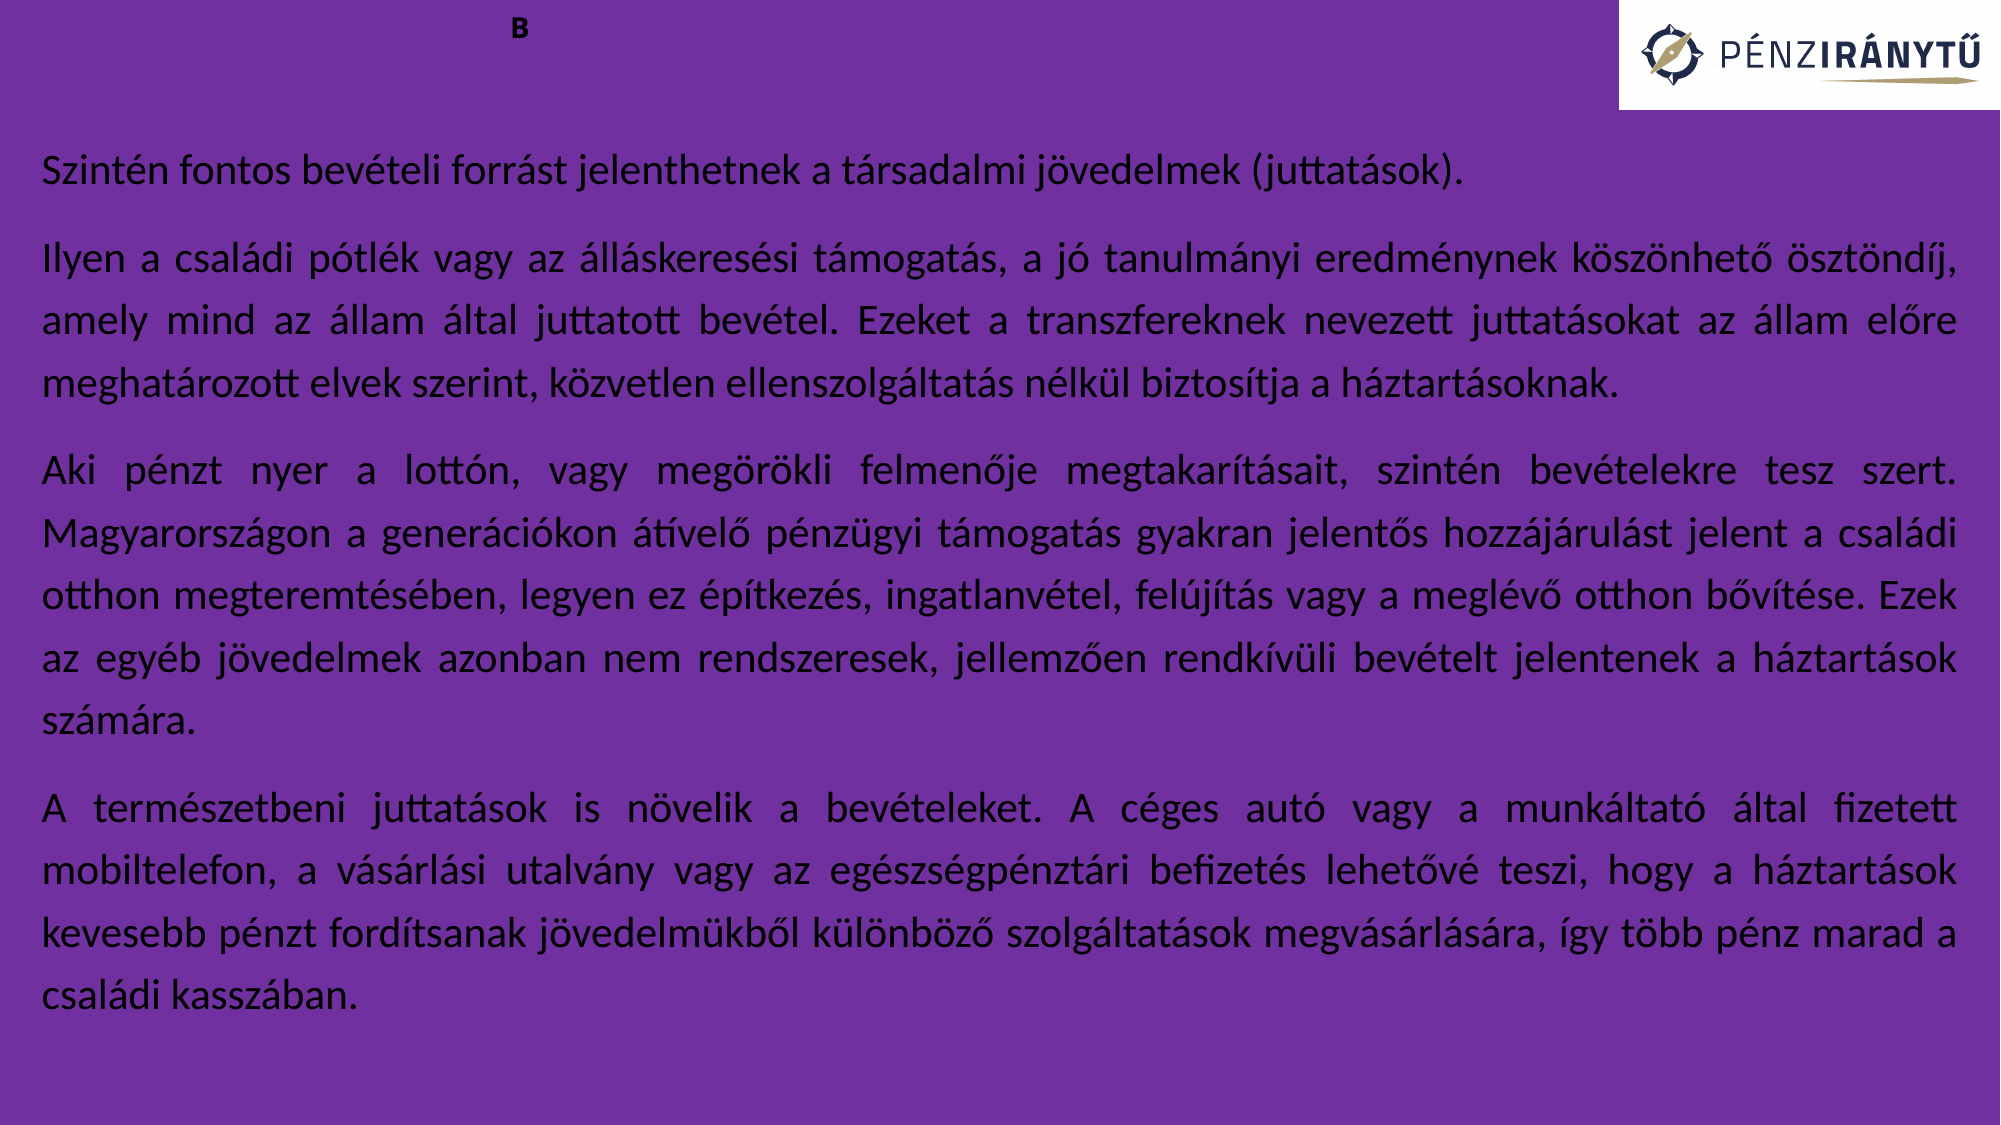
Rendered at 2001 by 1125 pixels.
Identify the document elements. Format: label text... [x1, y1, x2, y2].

subtitle Szintén fontos bevételi forrást jelenthetnek a társadalmi jövedelmek (juttatások). Ilyen a családi pótlék vagy az álláskeresési támogatás, a jó tanulmányi eredménynek köszönhető ösztöndíj, amely mind az állam által juttatott bevétel. Ezeket a transzfereknek nevezett juttatásokat az állam előre meghatározott elvek szerint, közvetlen ellenszolgáltatás nélkül biztosítja a háztartásoknak. Aki pénzt nyer a lottón, vagy megörökli felmenője megtakarításait, szintén bevételekre tesz szert. Magyarországon a generációkon átívelő pénzügyi támogatás gyakran jelentős hozzájárulást jelent a családi otthon megteremtésében, legyen ez építkezés, ingatlanvétel, felújítás vagy a meglévő otthon bővítése. Ezek az egyéb jövedelmek azonban nem rendszeresek, jellemzően rendkívüli bevételt jelentenek a háztartások számára. A természetbeni juttatások is növelik a bevételeket. A céges autó vagy a munkáltató által fizetett mobiltelefon, a vásárlási utalvány vagy az egészségpénztári befizetés lehetővé teszi, hogy a háztartások kevesebb pénzt fordítsanak jövedelmükből különböző szolgáltatások megvásárlására, így több pénz marad a családi kasszában. [26, 152, 1975, 991]
text_box 3–4. A háztartások gazdálkodása - B Milyen bevételei lehetnek egy háztartásnak? [0, 0, 1619, 71]
picture [1619, 0, 2000, 110]
